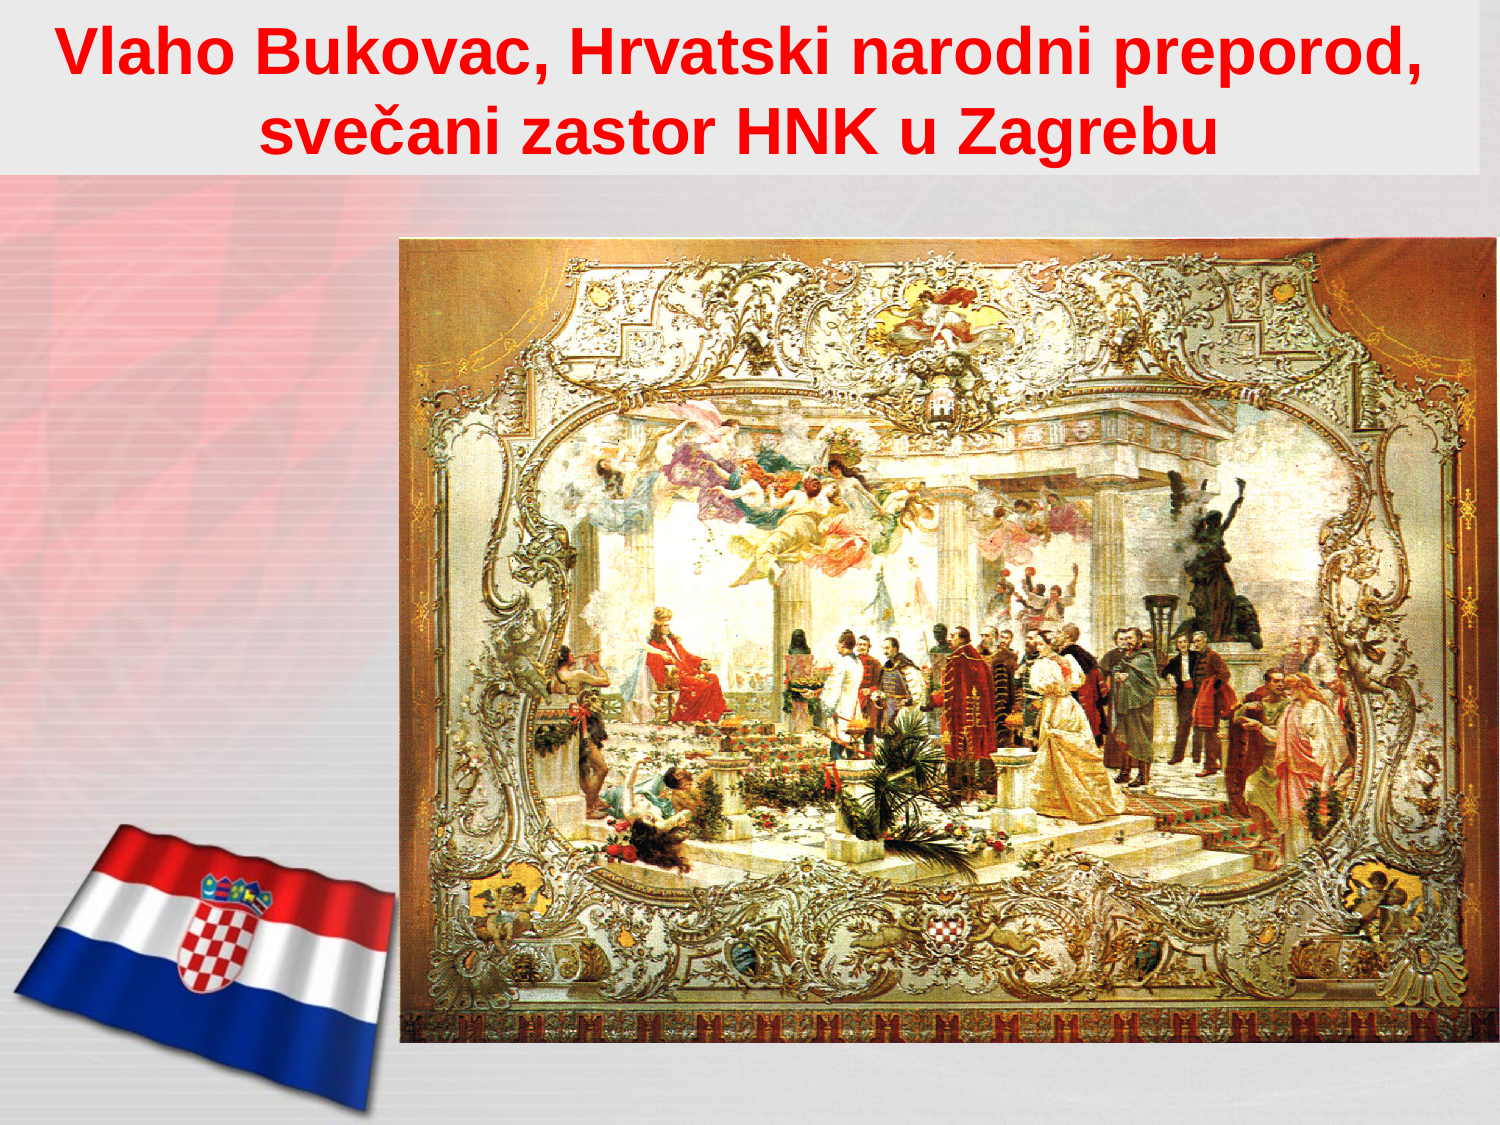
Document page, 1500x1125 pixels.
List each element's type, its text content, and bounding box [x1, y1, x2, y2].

title Vlaho Bukovac, Hrvatski narodni preporod, svečani zastor HNK u Zagrebu [0, 0, 1480, 176]
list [399, 237, 1500, 1043]
picture [0, 0, 1500, 1125]
